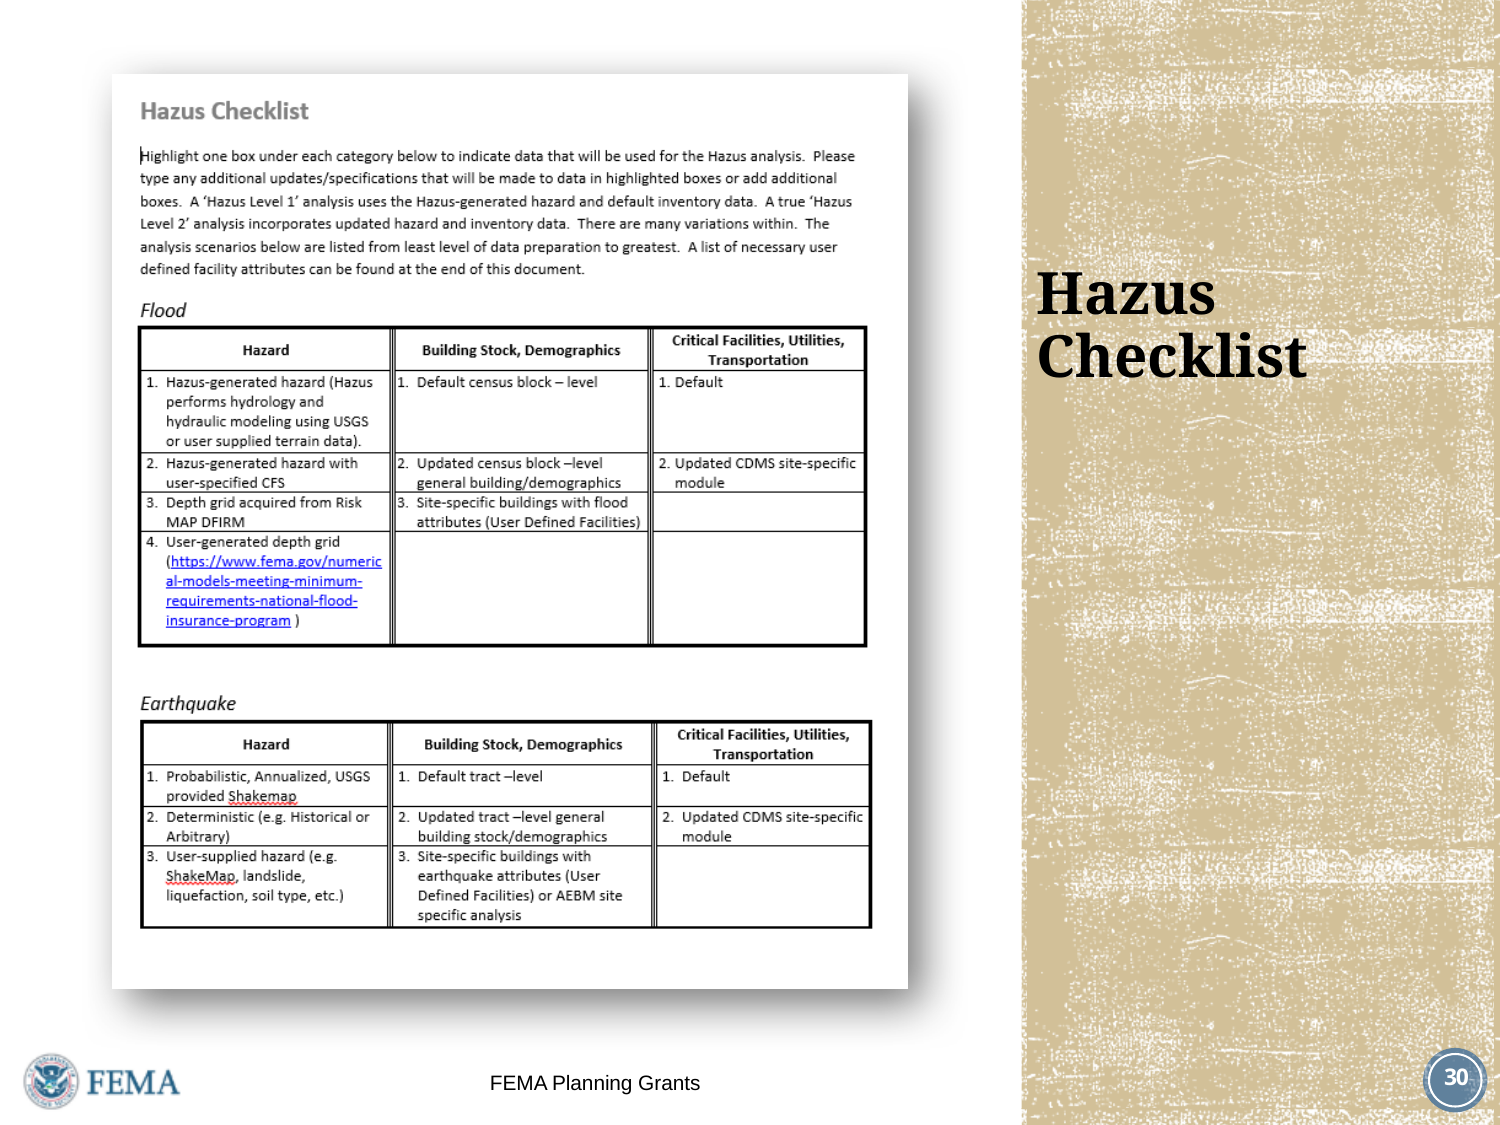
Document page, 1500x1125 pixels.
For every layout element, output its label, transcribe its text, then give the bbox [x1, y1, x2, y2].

footer FEMA Planning Grants [474, 1052, 1000, 1113]
slide_number 29 [1417, 1045, 1497, 1112]
picture [19, 1050, 182, 1113]
title Hazus Checklist [1021, 112, 1500, 398]
picture [112, 74, 908, 989]
